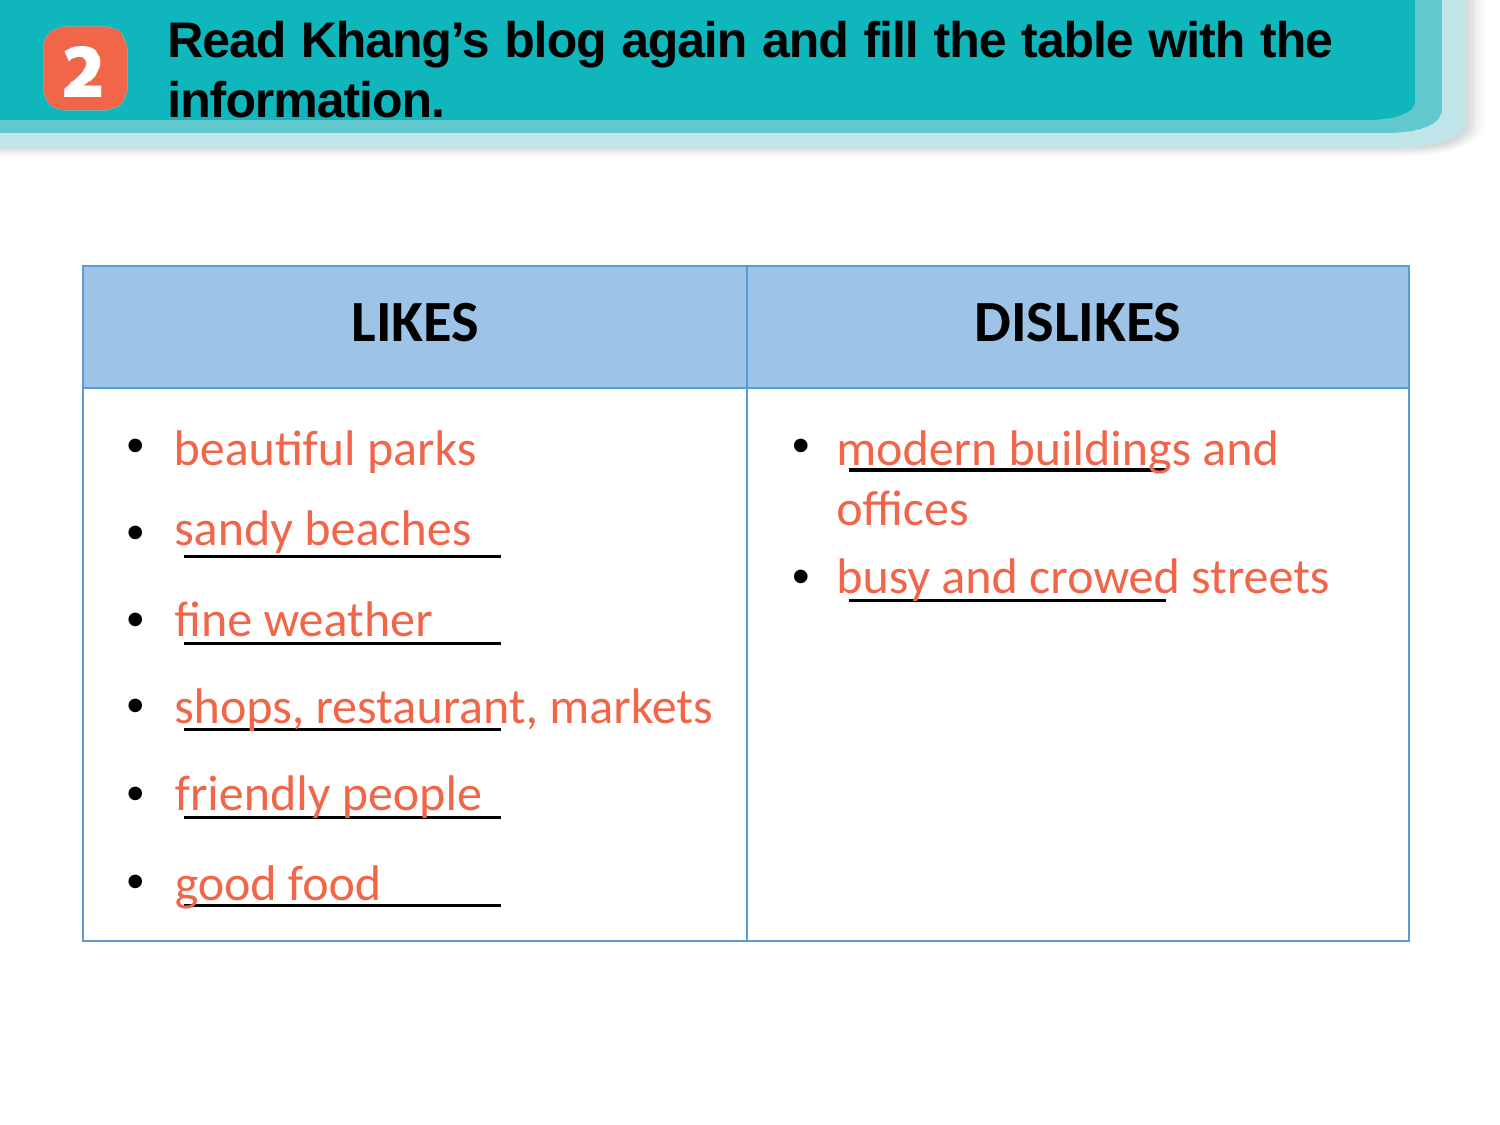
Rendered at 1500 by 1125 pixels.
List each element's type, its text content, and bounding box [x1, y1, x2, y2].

table_header DISLIKES [748, 267, 1408, 387]
text_box fine weather [149, 578, 458, 654]
text_box [111, 843, 641, 919]
text_box beautiful parks [111, 408, 641, 483]
text_box [111, 581, 641, 657]
text_box sandy beaches [155, 488, 491, 563]
text_box modern buildings and offices [821, 408, 1409, 535]
text_box friendly people [160, 753, 522, 829]
text_box good food [160, 842, 522, 918]
table_cell [84, 389, 746, 940]
text_box [111, 667, 641, 743]
table_cell [748, 389, 1408, 940]
text_box busy and crowed streets [821, 535, 1409, 611]
table_header LIKES [84, 267, 746, 387]
text_box [111, 755, 641, 831]
text_box [777, 538, 1307, 614]
text_box shops, restaurant, markets [149, 666, 738, 741]
text_box [111, 494, 641, 570]
picture [0, 0, 1500, 164]
text_box [777, 408, 821, 483]
